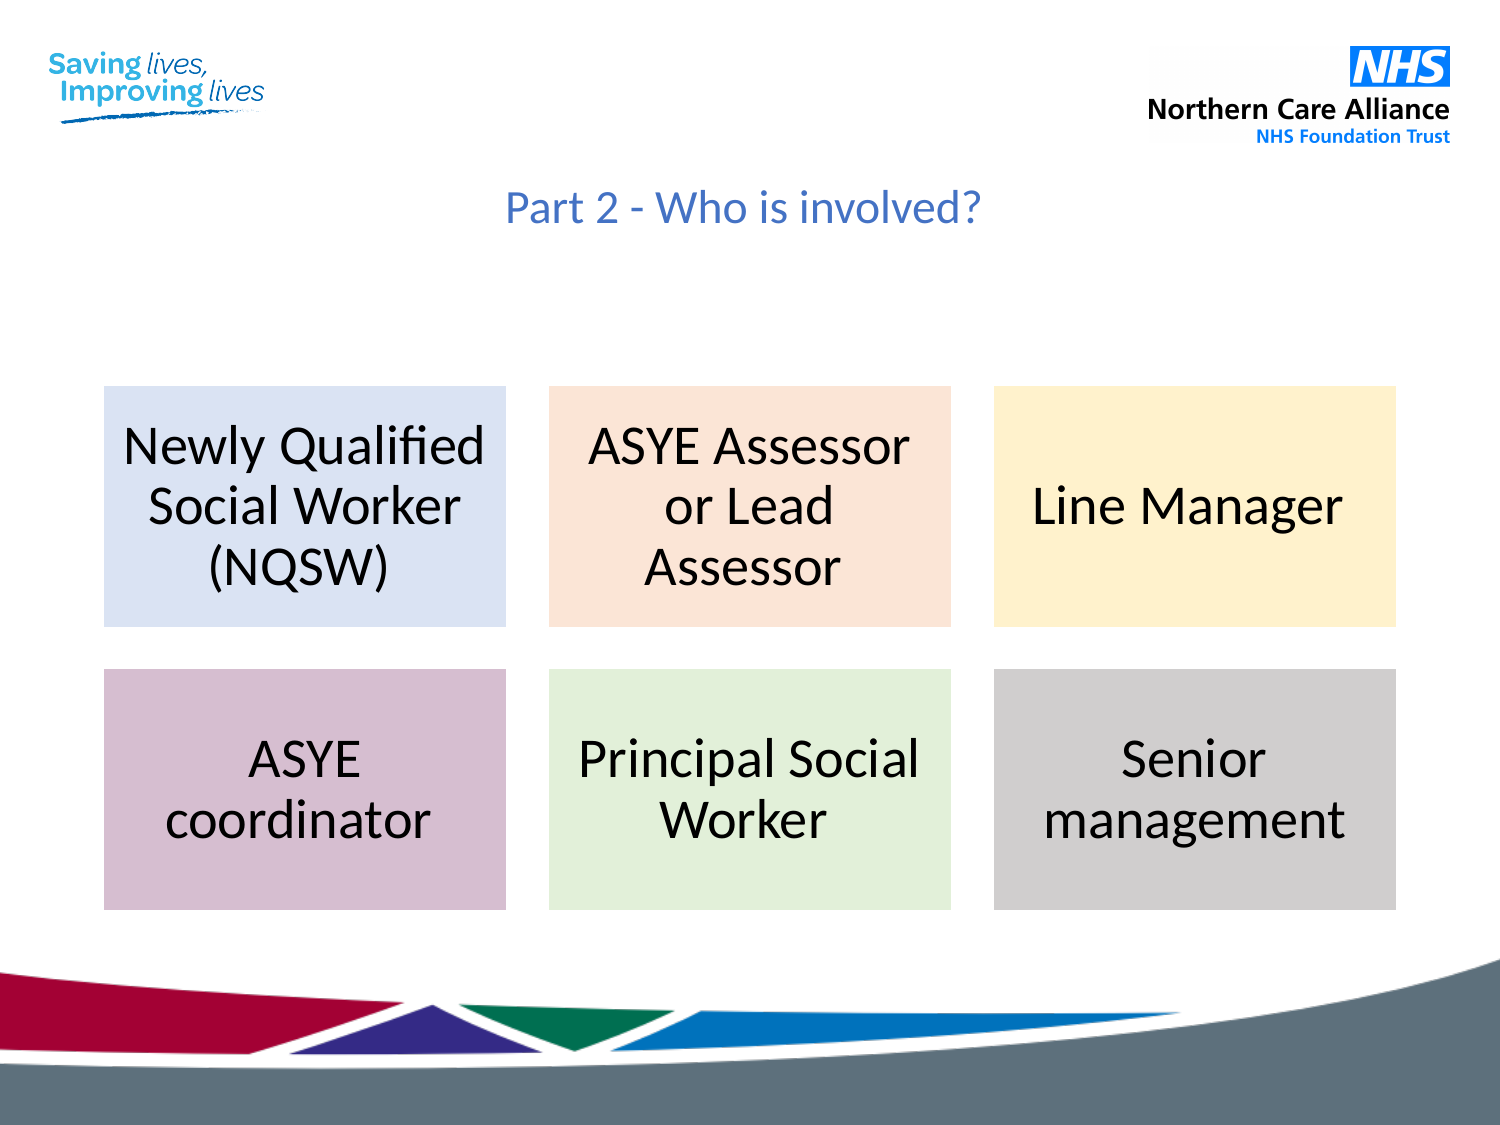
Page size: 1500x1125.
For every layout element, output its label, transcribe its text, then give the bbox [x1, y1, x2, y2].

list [103, 362, 1397, 934]
picture [48, 48, 266, 124]
picture [1149, 46, 1450, 143]
title Part 2 - Who is involved? [102, 123, 1397, 242]
